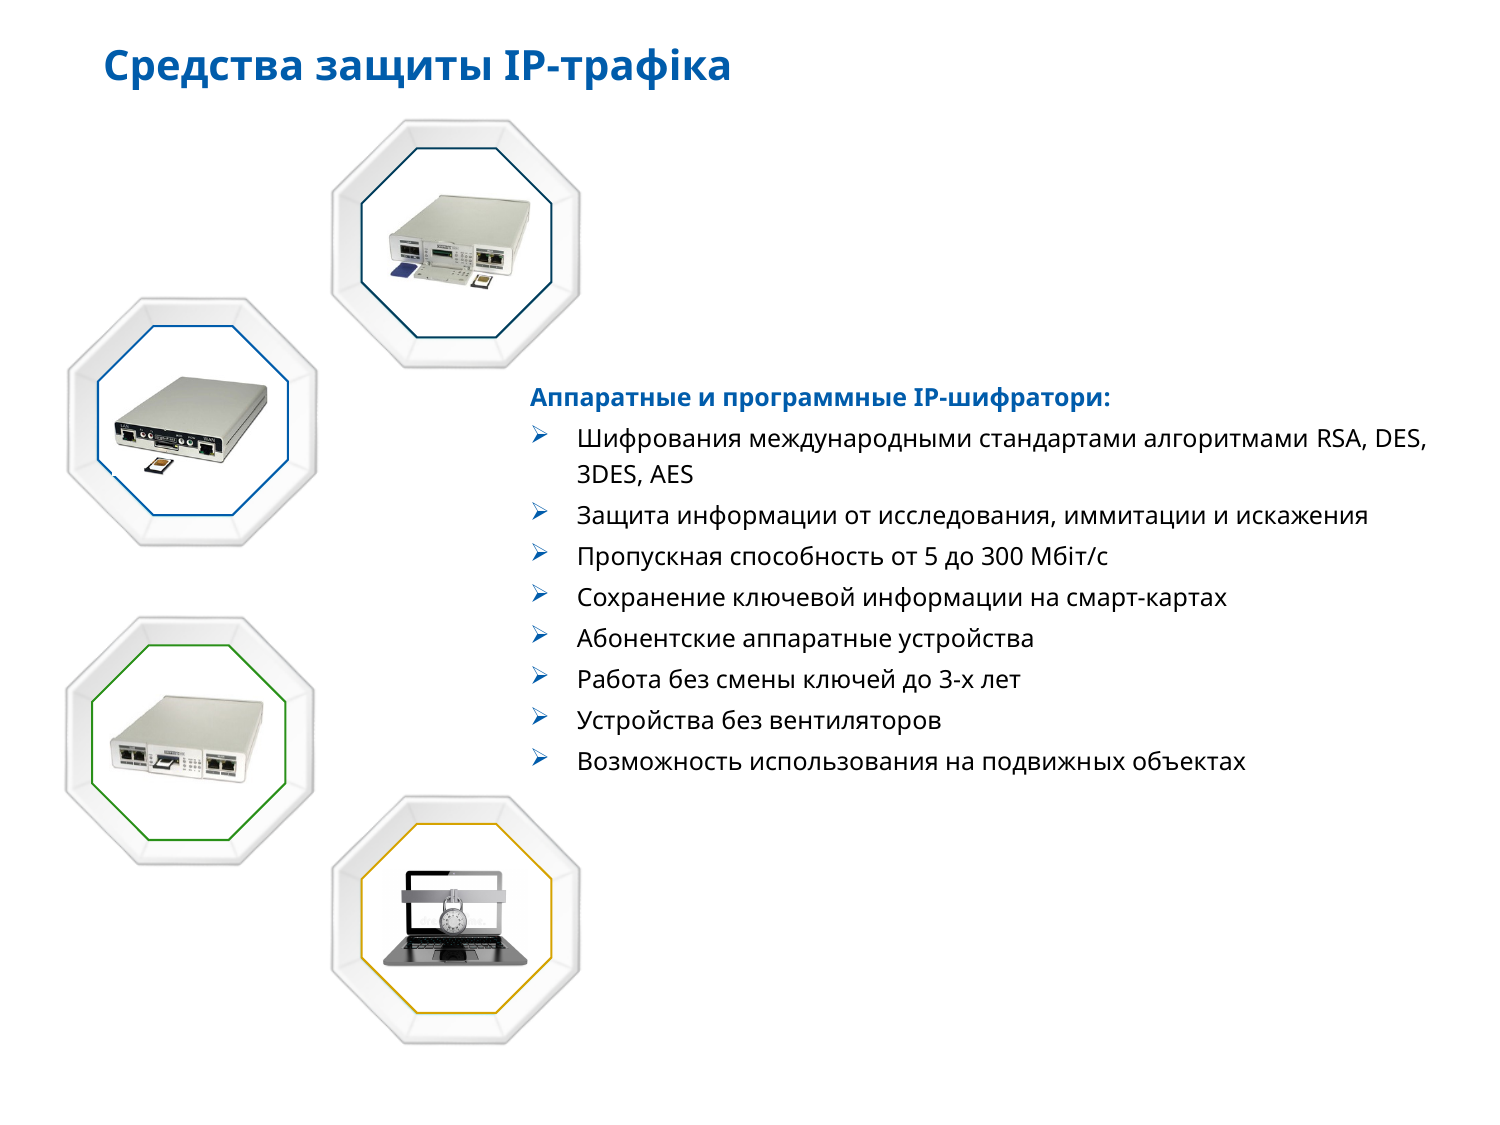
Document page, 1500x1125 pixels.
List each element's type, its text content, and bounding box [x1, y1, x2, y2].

text_box Средства защиты IP-трафіка [88, 28, 942, 99]
picture [328, 787, 585, 1049]
picture [64, 289, 322, 551]
picture [328, 111, 585, 373]
picture [62, 608, 319, 870]
text_box Аппаратные и программные IP-шифратори: Шифрования международными стандартами алгоритмами RSA, DES, 3DES, AES Защита информации от исследования, иммитации и искажения Пропускная способность от 5 до 300 Мбіт/с Сохранение ключевой информации на смарт-картах Абонентские аппаратные устройства Работа без смены ключей до 3-х лет Устройства без вентиляторов Возможность использования на подвижных объектах [458, 368, 1469, 783]
